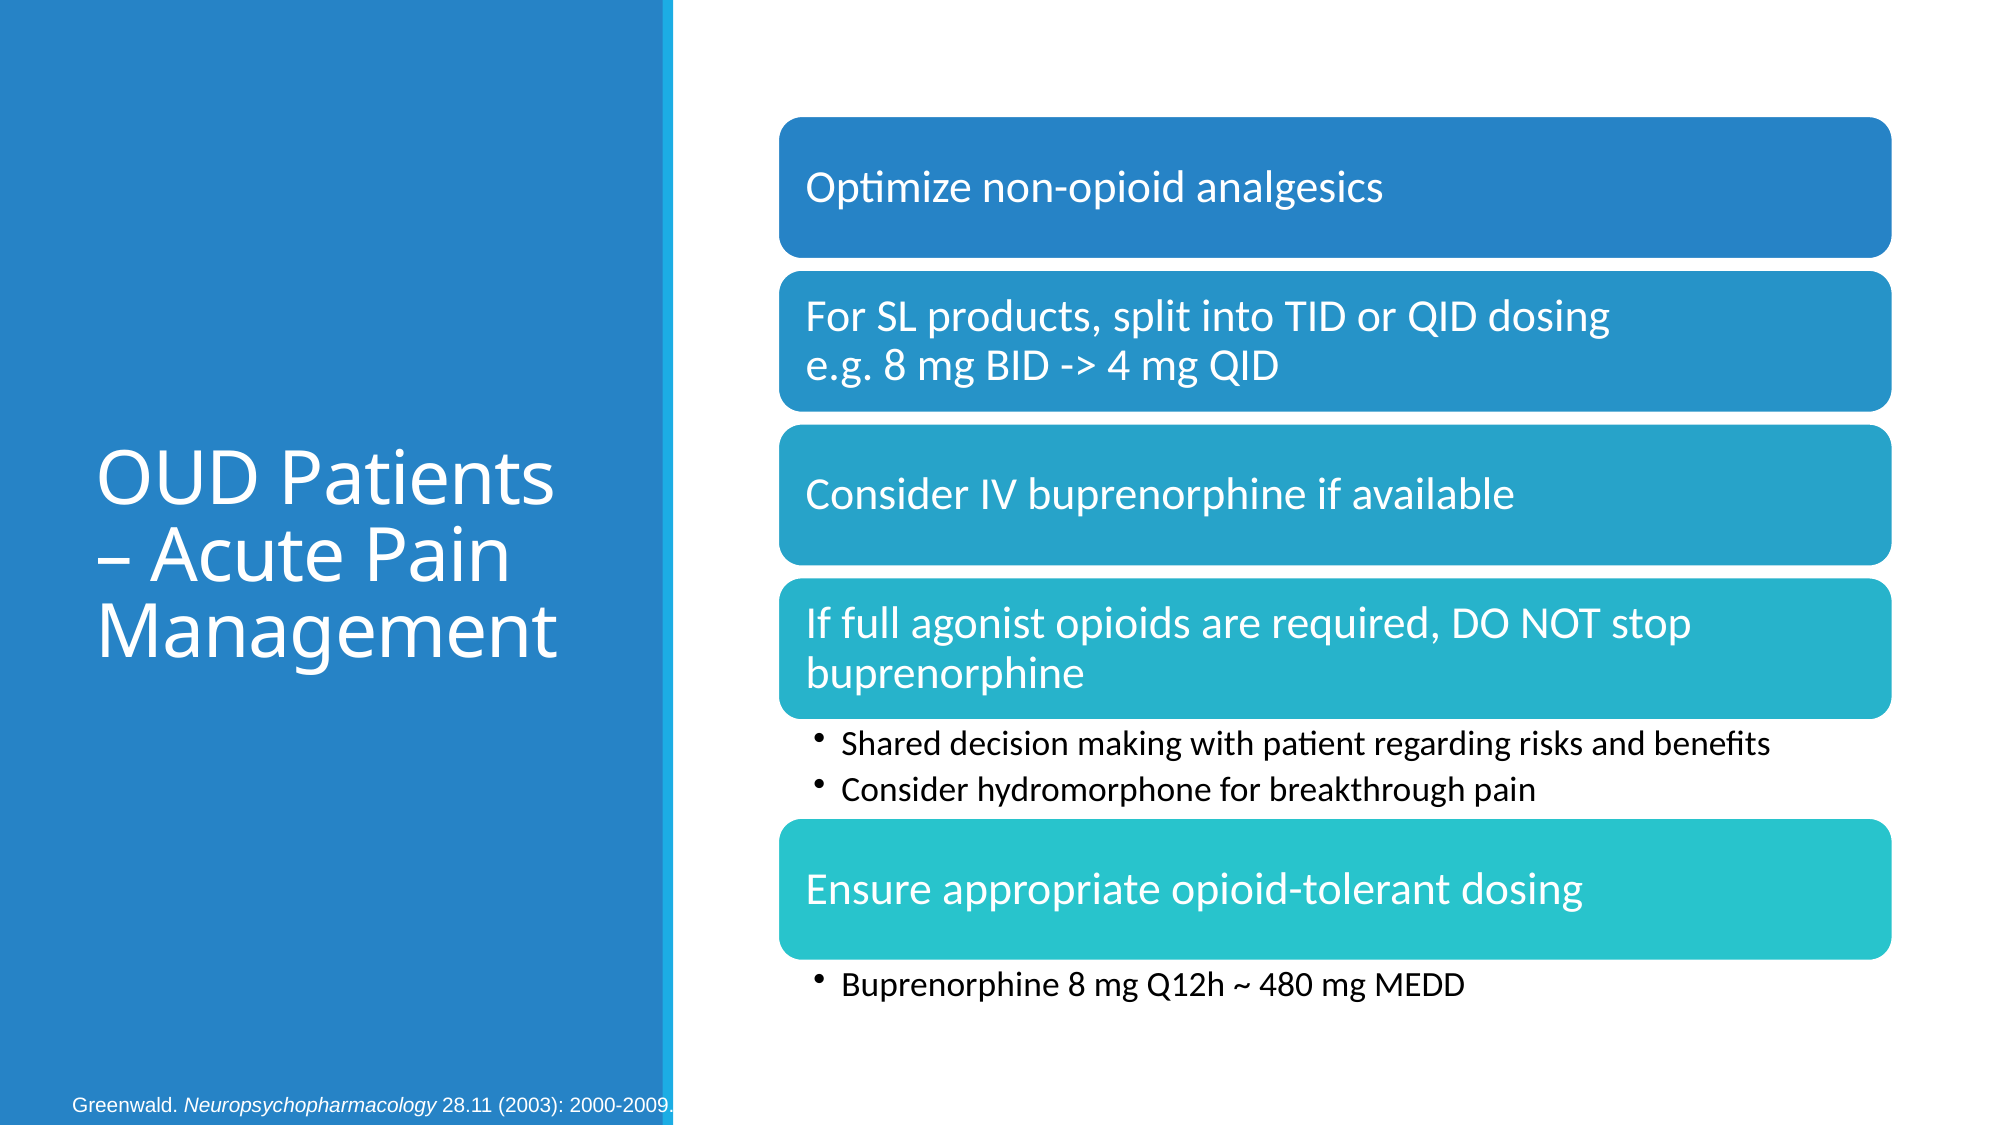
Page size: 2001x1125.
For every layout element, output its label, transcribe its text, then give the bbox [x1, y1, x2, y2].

text_box [0, 0, 661, 1125]
text_box [661, 0, 674, 282]
text_box Greenwald. Neuropsychopharmacology 28.11 (2003): 2000-2009. [57, 1084, 1088, 1124]
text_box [777, 104, 1894, 1033]
text_box [661, 296, 674, 1084]
title OUD Patients – Acute Pain Management [80, 84, 587, 1032]
text_box [674, 0, 2000, 1125]
